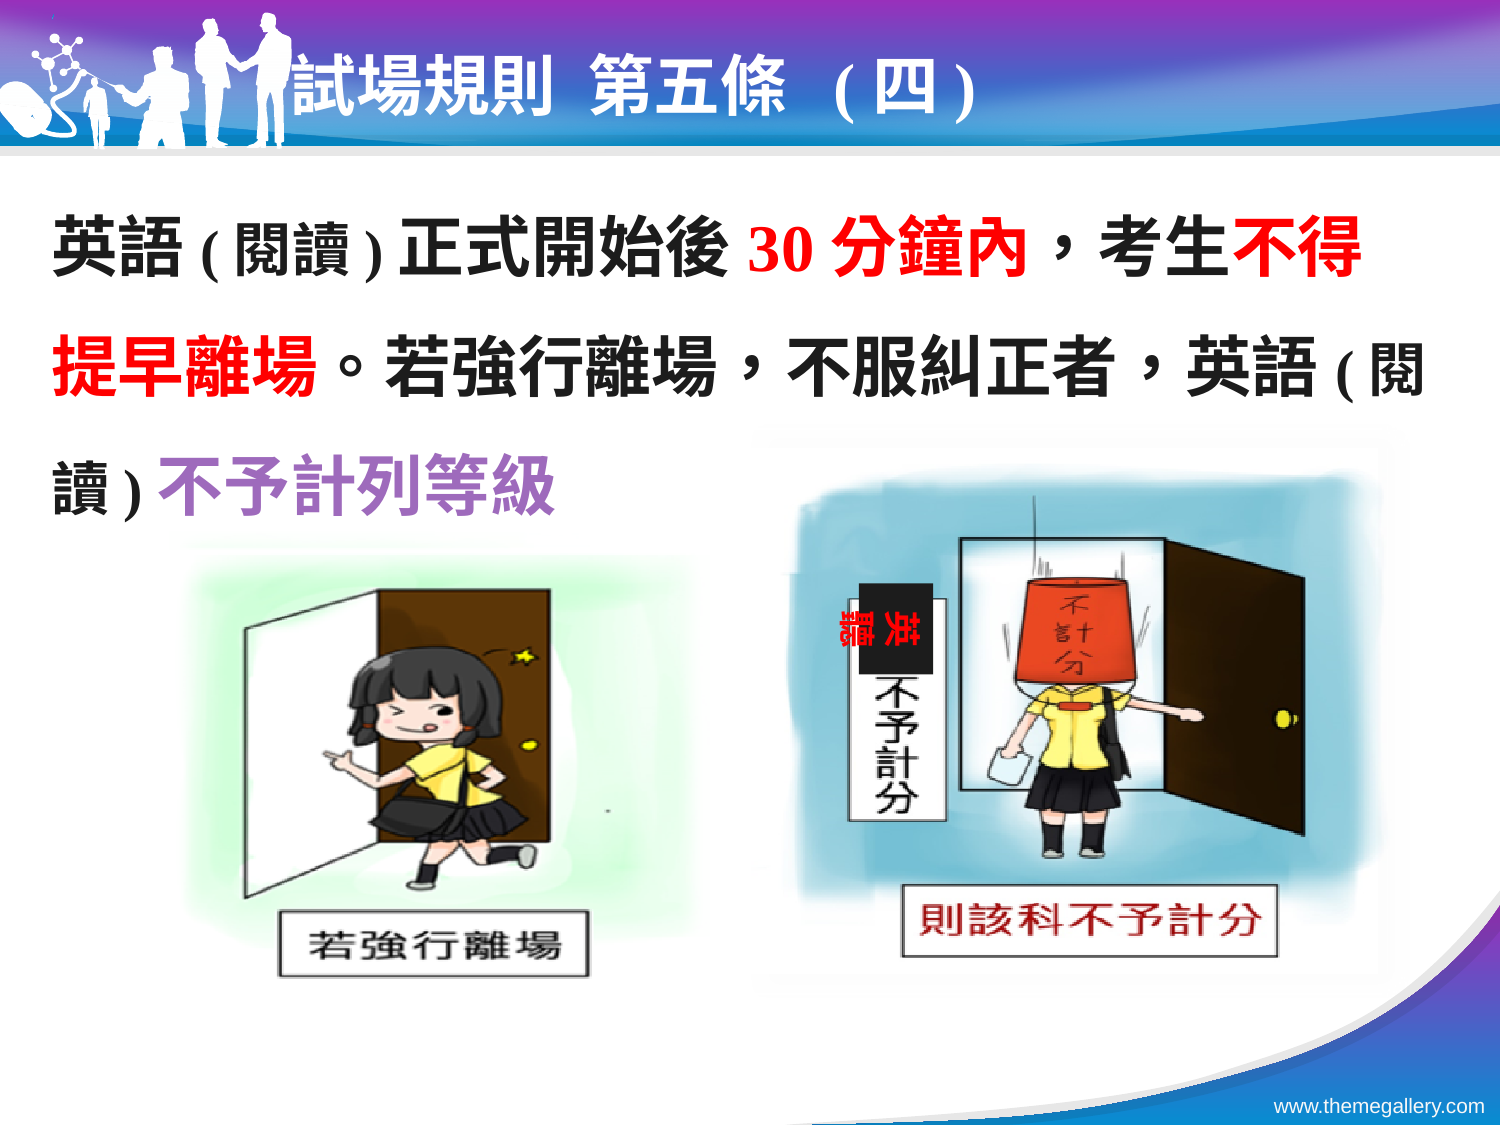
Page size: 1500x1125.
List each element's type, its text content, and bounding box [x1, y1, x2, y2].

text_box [749, 416, 1419, 1005]
text_box 英語(閱讀)正式開始後30分鐘內，考生不得提早離場。若強行離場，不服糾正者，英語(閱讀)不予計列等級 [36, 156, 1446, 532]
picture [168, 521, 711, 1025]
text_box 試場規則 第五條 (四) [275, 36, 992, 132]
picture [0, 0, 1500, 153]
